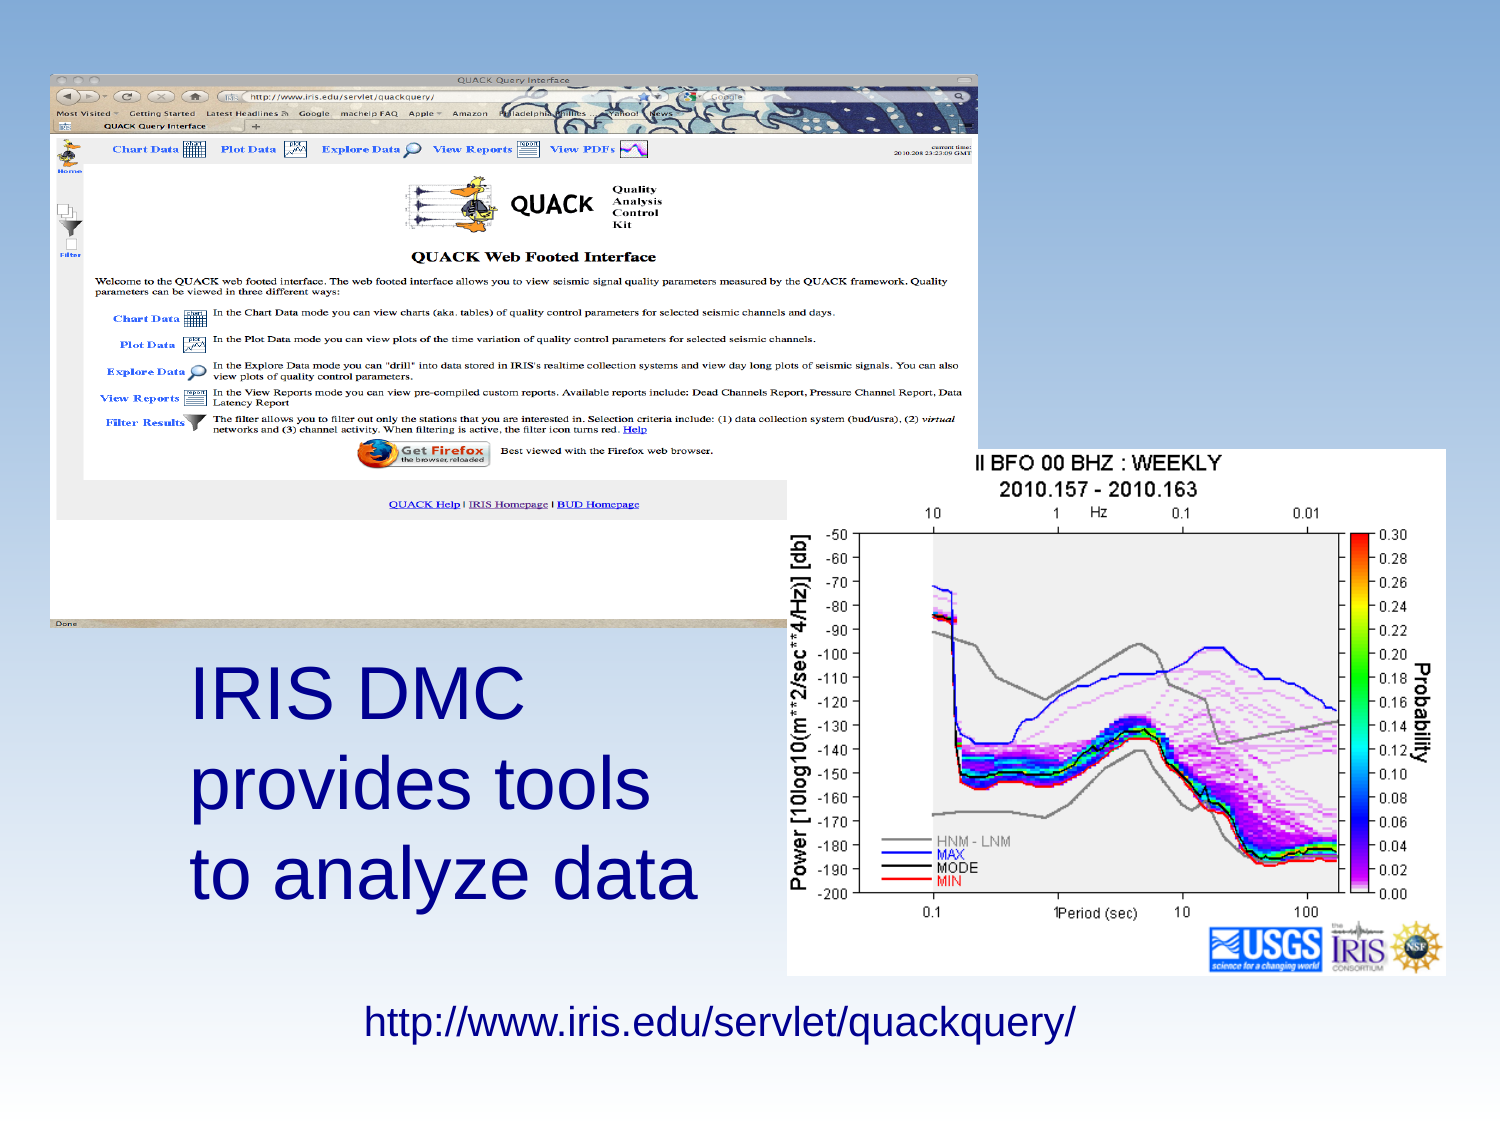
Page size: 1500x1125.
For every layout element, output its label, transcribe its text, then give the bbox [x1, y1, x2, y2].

text_box http://www.iris.edu/servlet/quackquery/ [262, 987, 1238, 1053]
picture [49, 74, 1446, 977]
text_box IRIS DMC provides tools to analyze data [99, 637, 750, 923]
